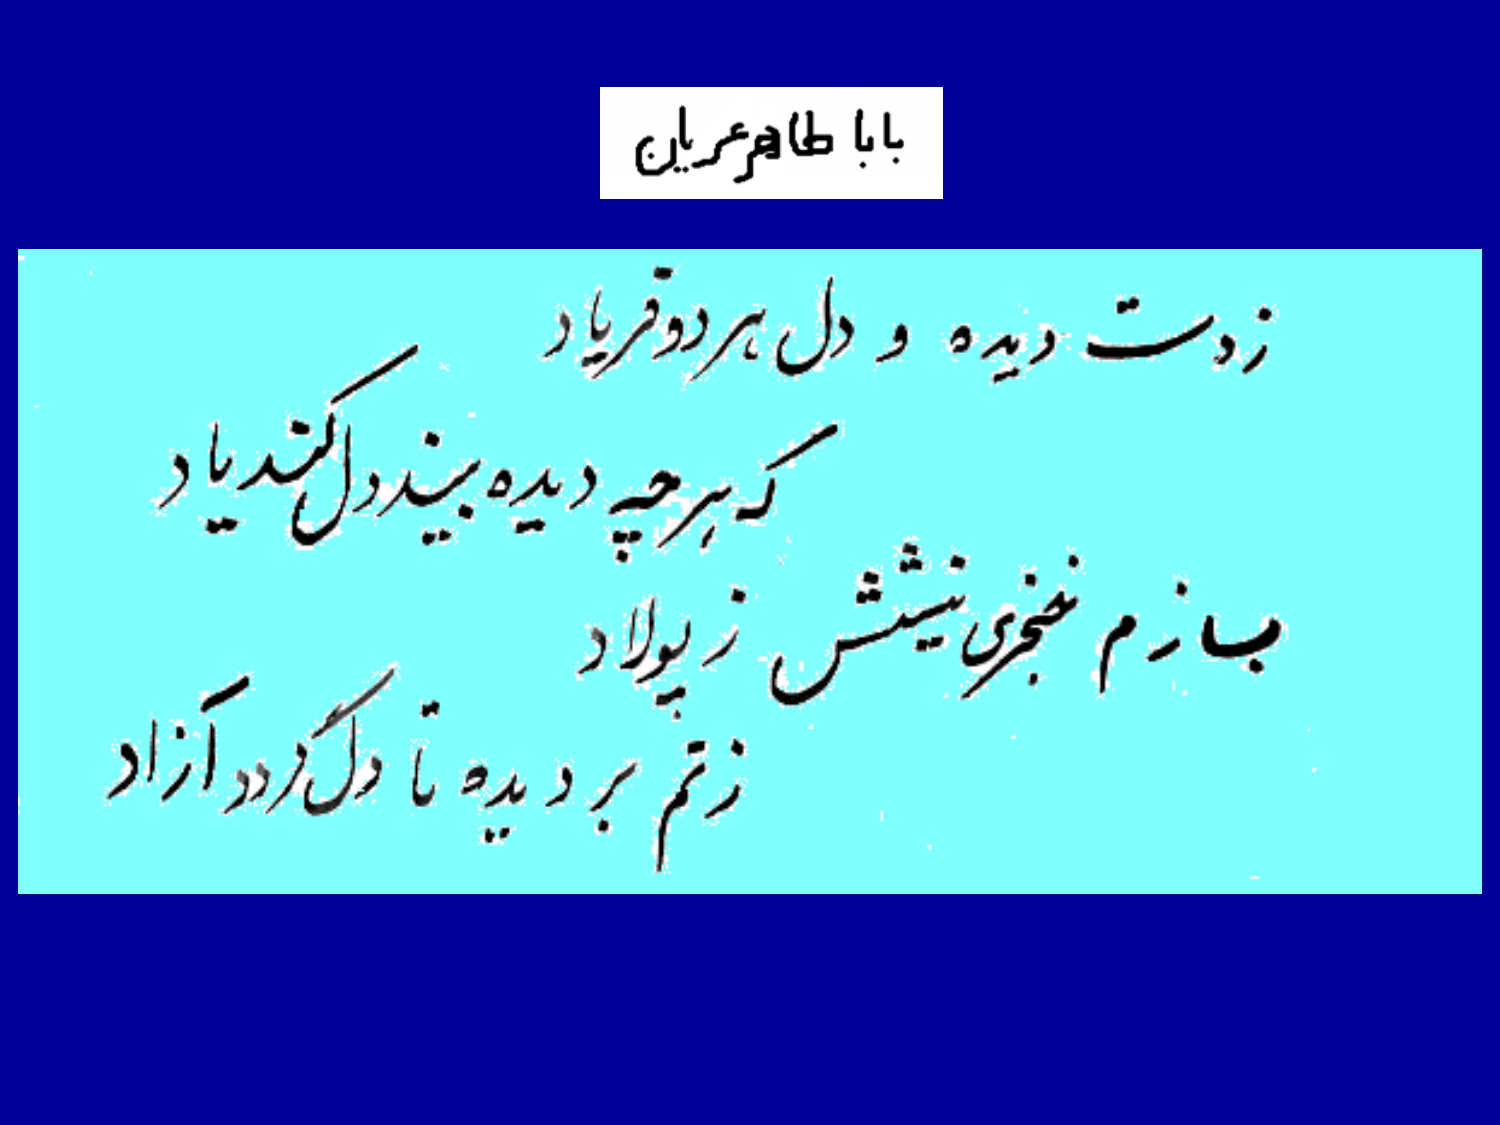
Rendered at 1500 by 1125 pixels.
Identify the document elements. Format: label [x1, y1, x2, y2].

picture [599, 87, 943, 199]
picture [17, 249, 1483, 895]
